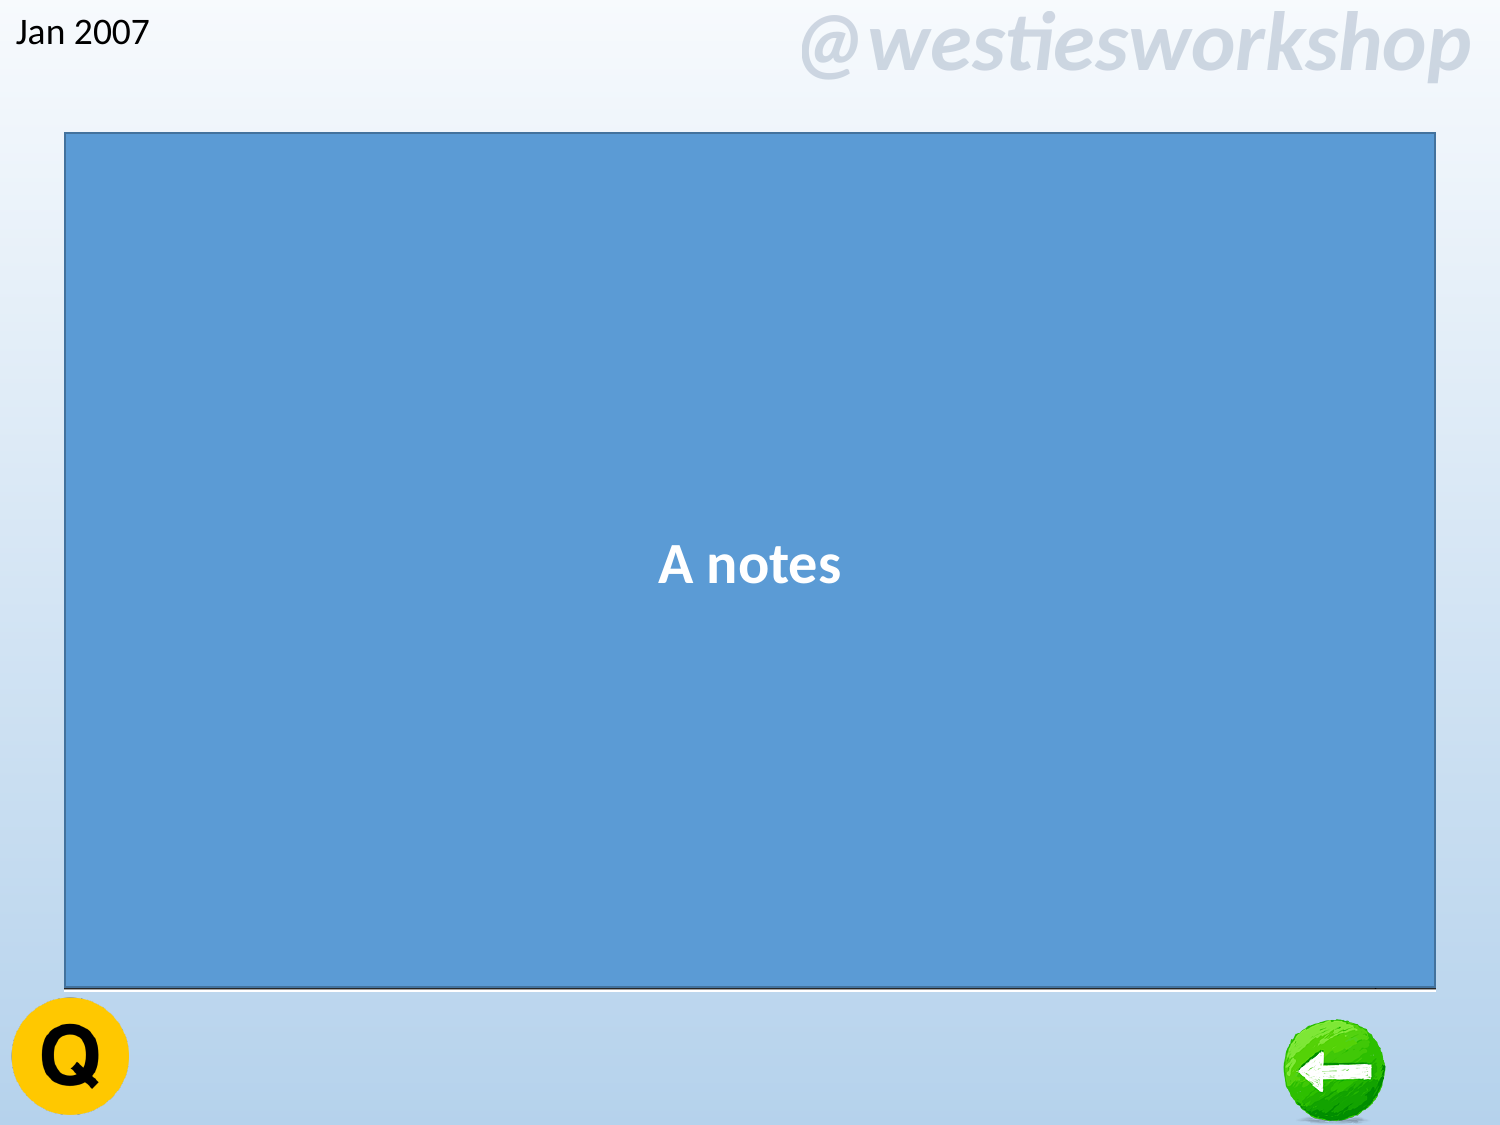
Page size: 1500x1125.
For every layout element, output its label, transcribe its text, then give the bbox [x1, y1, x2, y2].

picture [1281, 1019, 1387, 1125]
text_box Jan 2007 [1, 0, 165, 60]
picture [0, 133, 1436, 1125]
